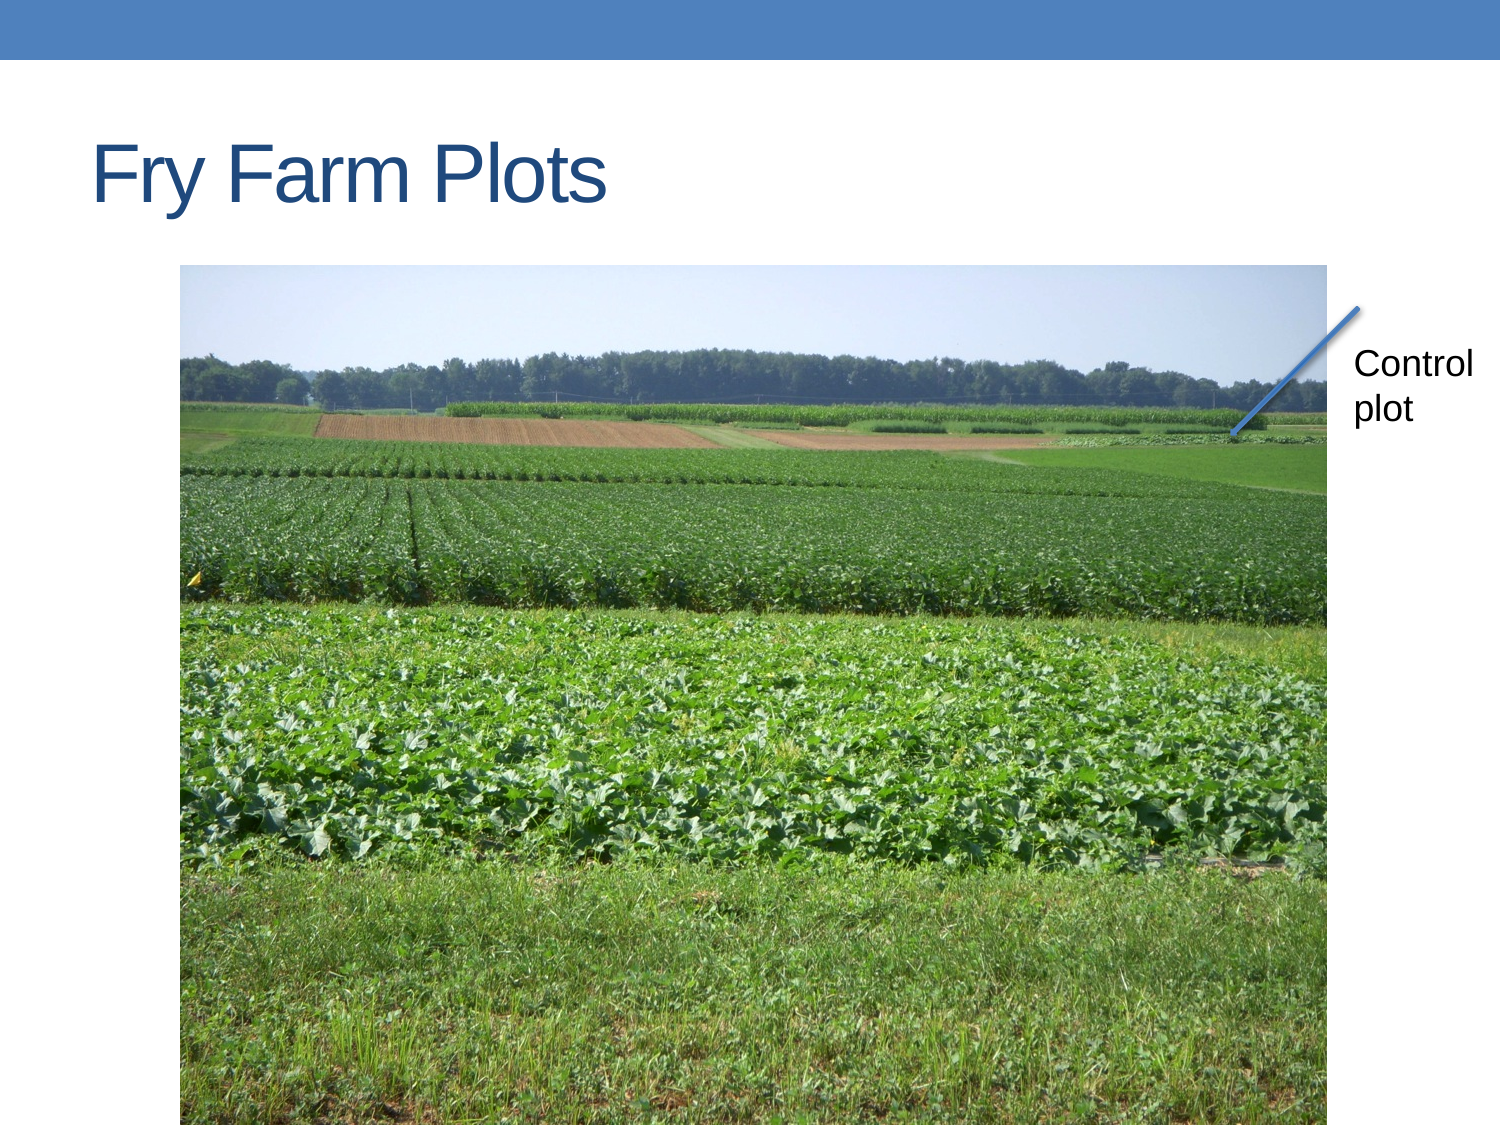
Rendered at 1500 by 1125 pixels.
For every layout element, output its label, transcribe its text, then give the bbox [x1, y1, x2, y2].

text_box Control plot [1338, 331, 1489, 437]
text_box [1336, 306, 1361, 334]
picture [180, 265, 1327, 1125]
title Fry Farm Plots [75, 87, 1425, 250]
